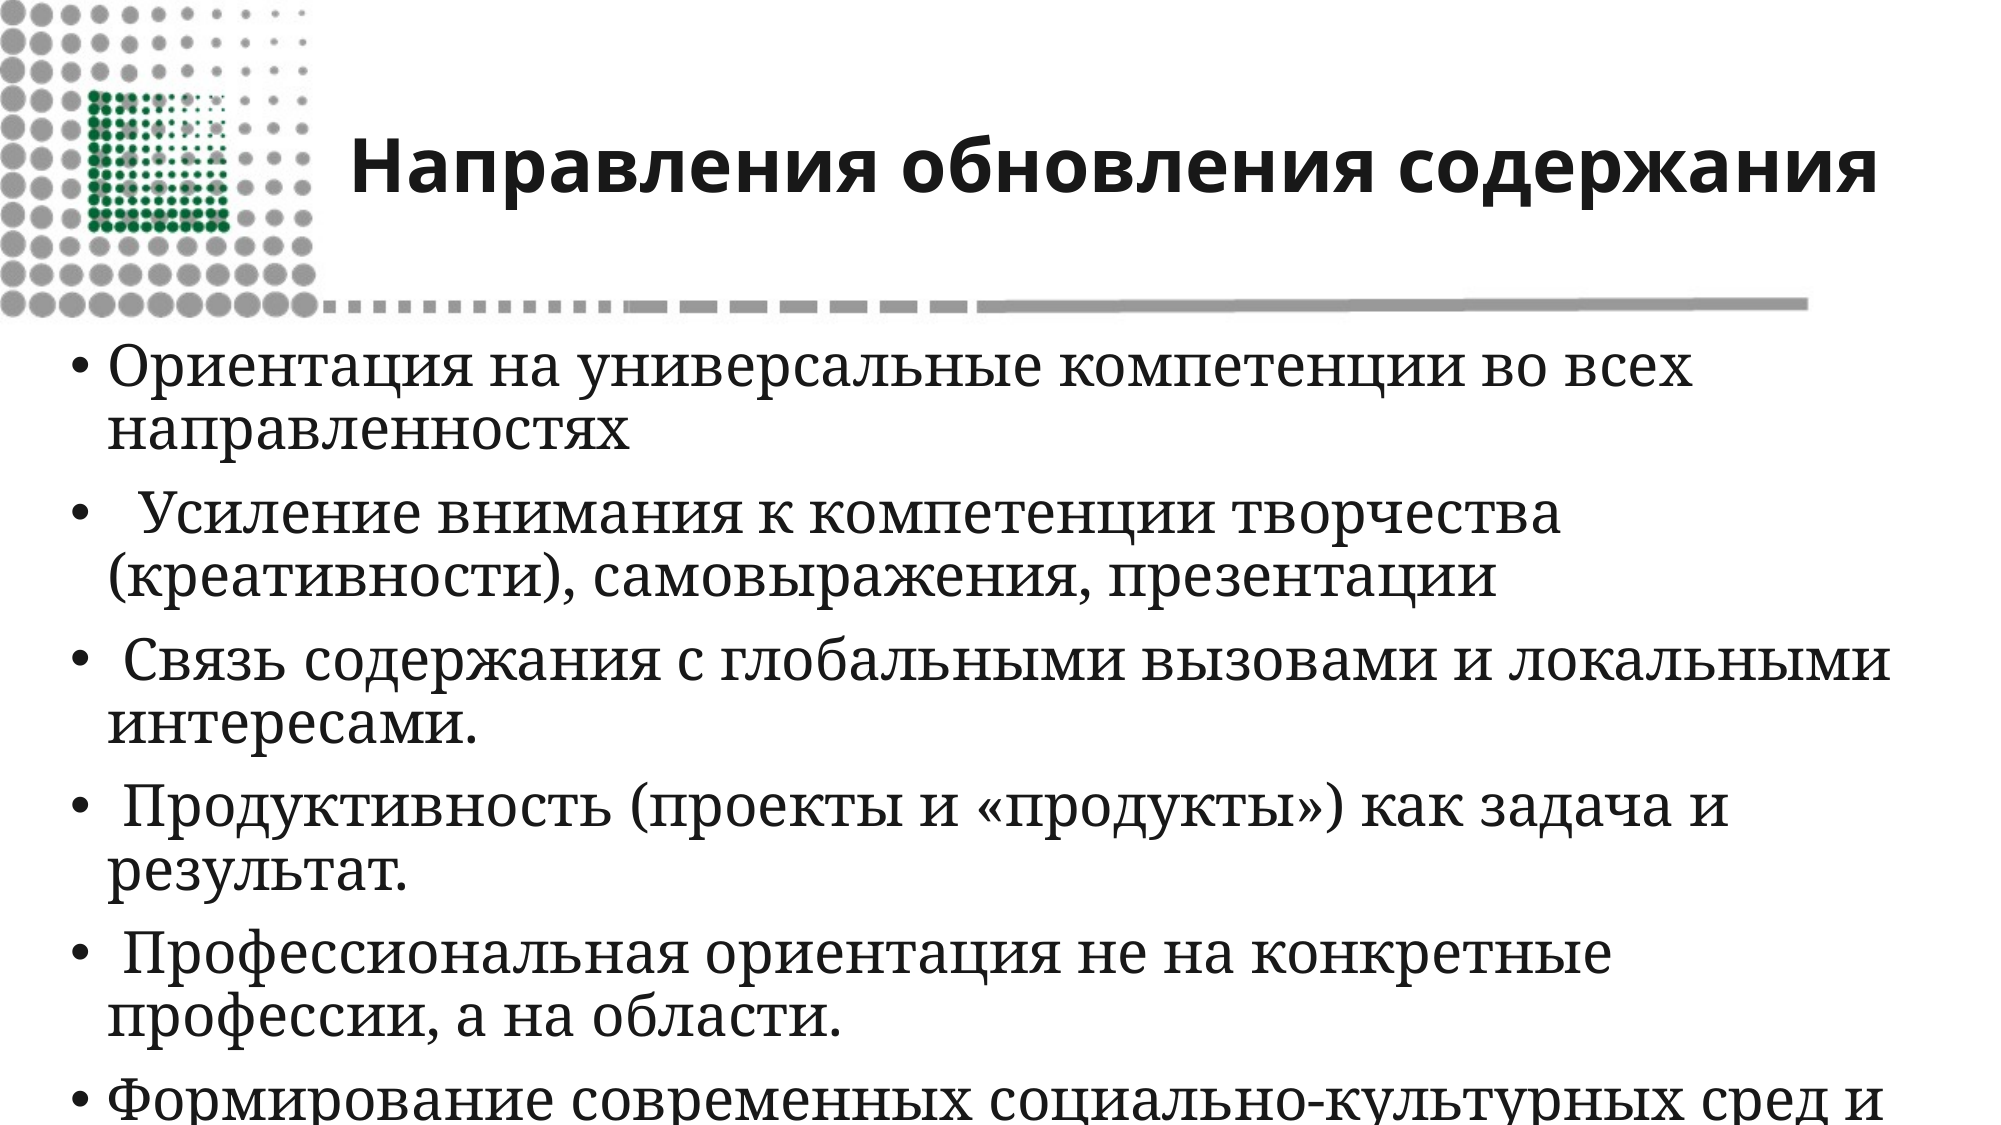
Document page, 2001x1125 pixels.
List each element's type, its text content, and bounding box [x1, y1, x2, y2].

title Направления обновления содержания [323, 59, 1947, 278]
list Ориентация на универсальные компетенции во всех направленностях Усиление внимания к компетенции творчества (креативности), самовыражения, презентации Связь содержания с глобальными вызовами и локальными интересами. Продуктивность (проекты и «продукты») как задача и результат. Профессиональная ориентация не на конкретные профессии, а на области. Формирование современных социально-культурных сред и практик для личностного развития и позитивной социализации учащихся [55, 328, 1947, 1043]
picture [0, 0, 2001, 1125]
